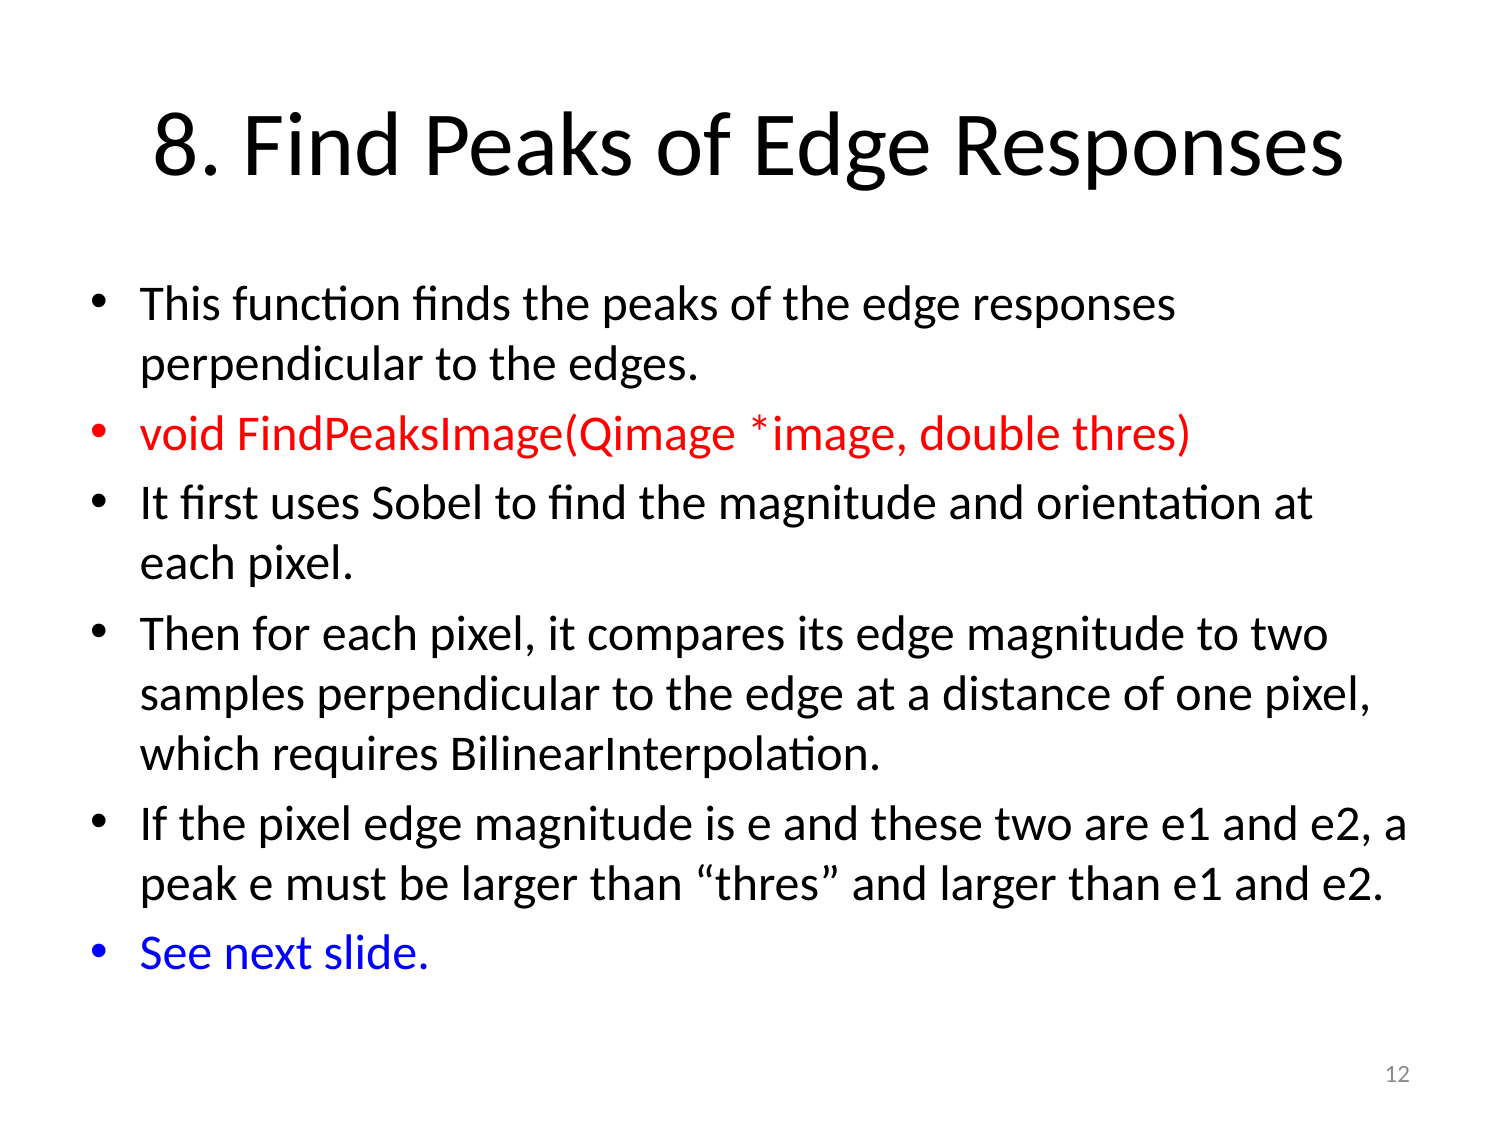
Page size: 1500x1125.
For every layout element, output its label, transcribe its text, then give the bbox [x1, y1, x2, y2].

slide_number 12 [1074, 1042, 1425, 1103]
title 8. Find Peaks of Edge Responses [75, 45, 1425, 233]
list This function finds the peaks of the edge responses perpendicular to the edges. void FindPeaksImage(Qimage *image, double thres) It first uses Sobel to find the magnitude and orientation at each pixel. Then for each pixel, it compares its edge magnitude to two samples perpendicular to the edge at a distance of one pixel, which requires BilinearInterpolation. If the pixel edge magnitude is e and these two are e1 and e2, a peak e must be larger than “thres” and larger than e1 and e2. See next slide. [75, 262, 1425, 1005]
